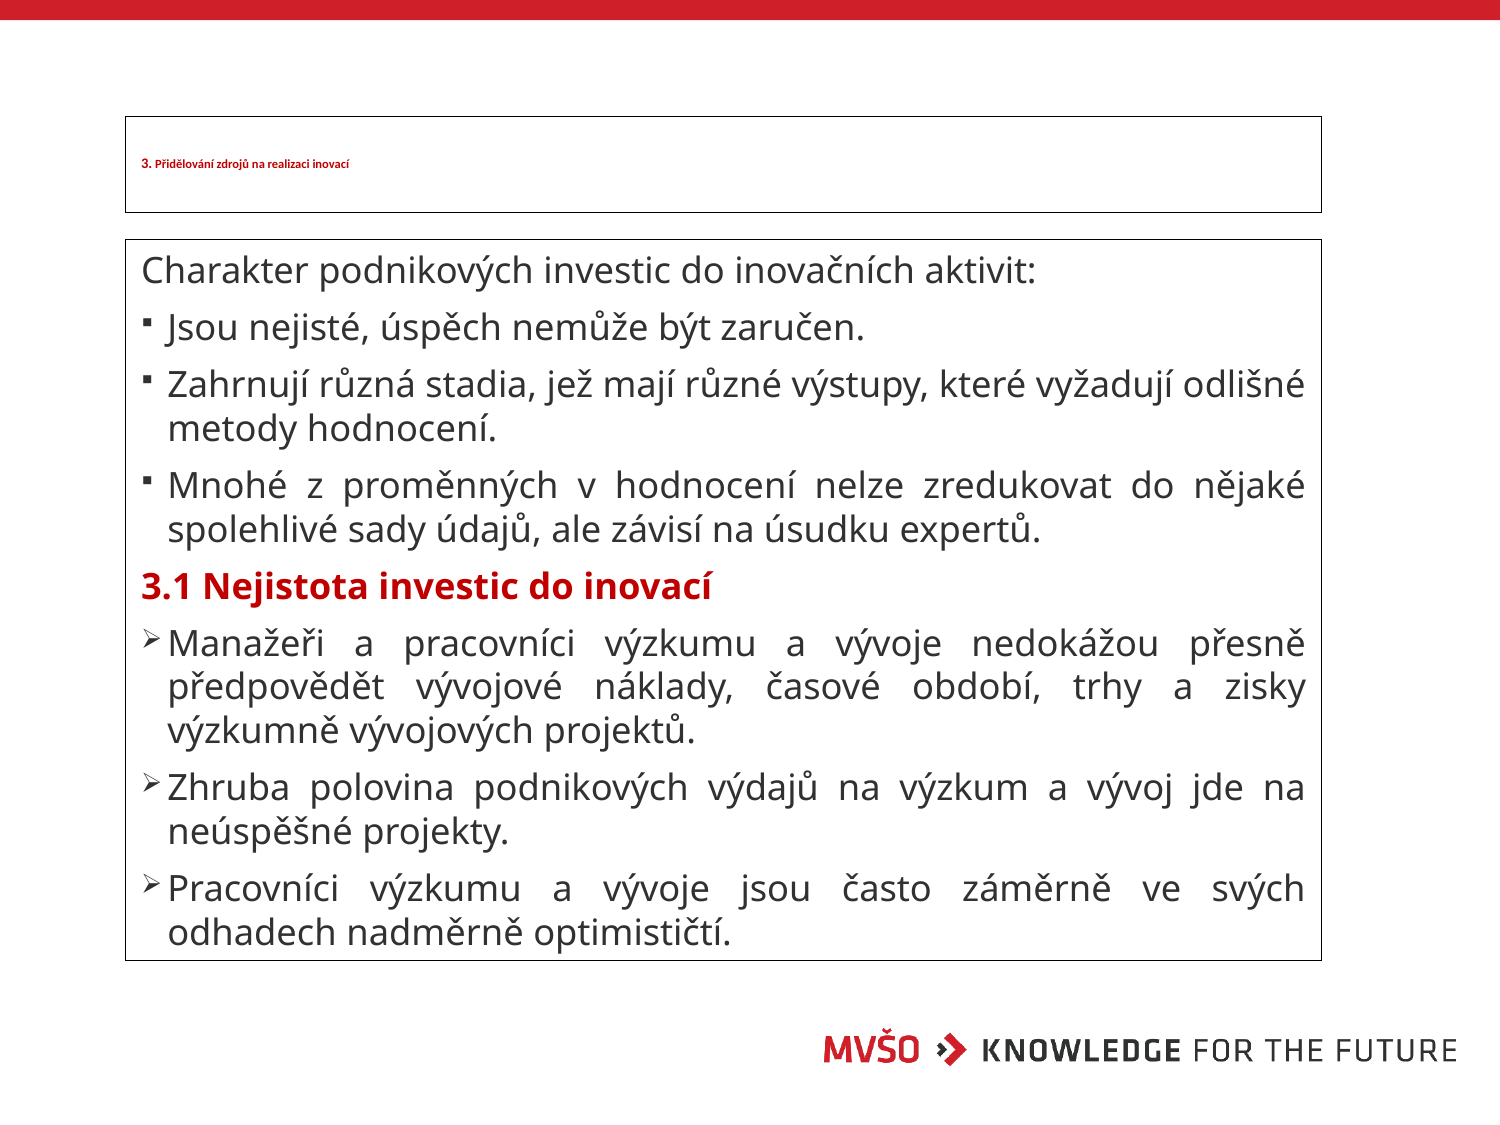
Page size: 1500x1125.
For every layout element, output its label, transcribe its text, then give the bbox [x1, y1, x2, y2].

picture [824, 1028, 1456, 1066]
title 3. Přidělování zdrojů na realizaci inovací [125, 116, 1322, 213]
list Charakter podnikových investic do inovačních aktivit: Jsou nejisté, úspěch nemůže být zaručen. Zahrnují různá stadia, jež mají různé výstupy, které vyžadují odlišné metody hodnocení. Mnohé z proměnných v hodnocení nelze zredukovat do nějaké spolehlivé sady údajů, ale závisí na úsudku expertů. 3.1 Nejistota investic do inovací Manažeři a pracovníci výzkumu a vývoje nedokážou přesně předpovědět vývojové náklady, časové období, trhy a zisky výzkumně vývojových projektů. Zhruba polovina podnikových výdajů na výzkum a vývoj jde na neúspěšné projekty. Pracovníci výzkumu a vývoje jsou často záměrně ve svých odhadech nadměrně optimističtí. [125, 239, 1322, 961]
